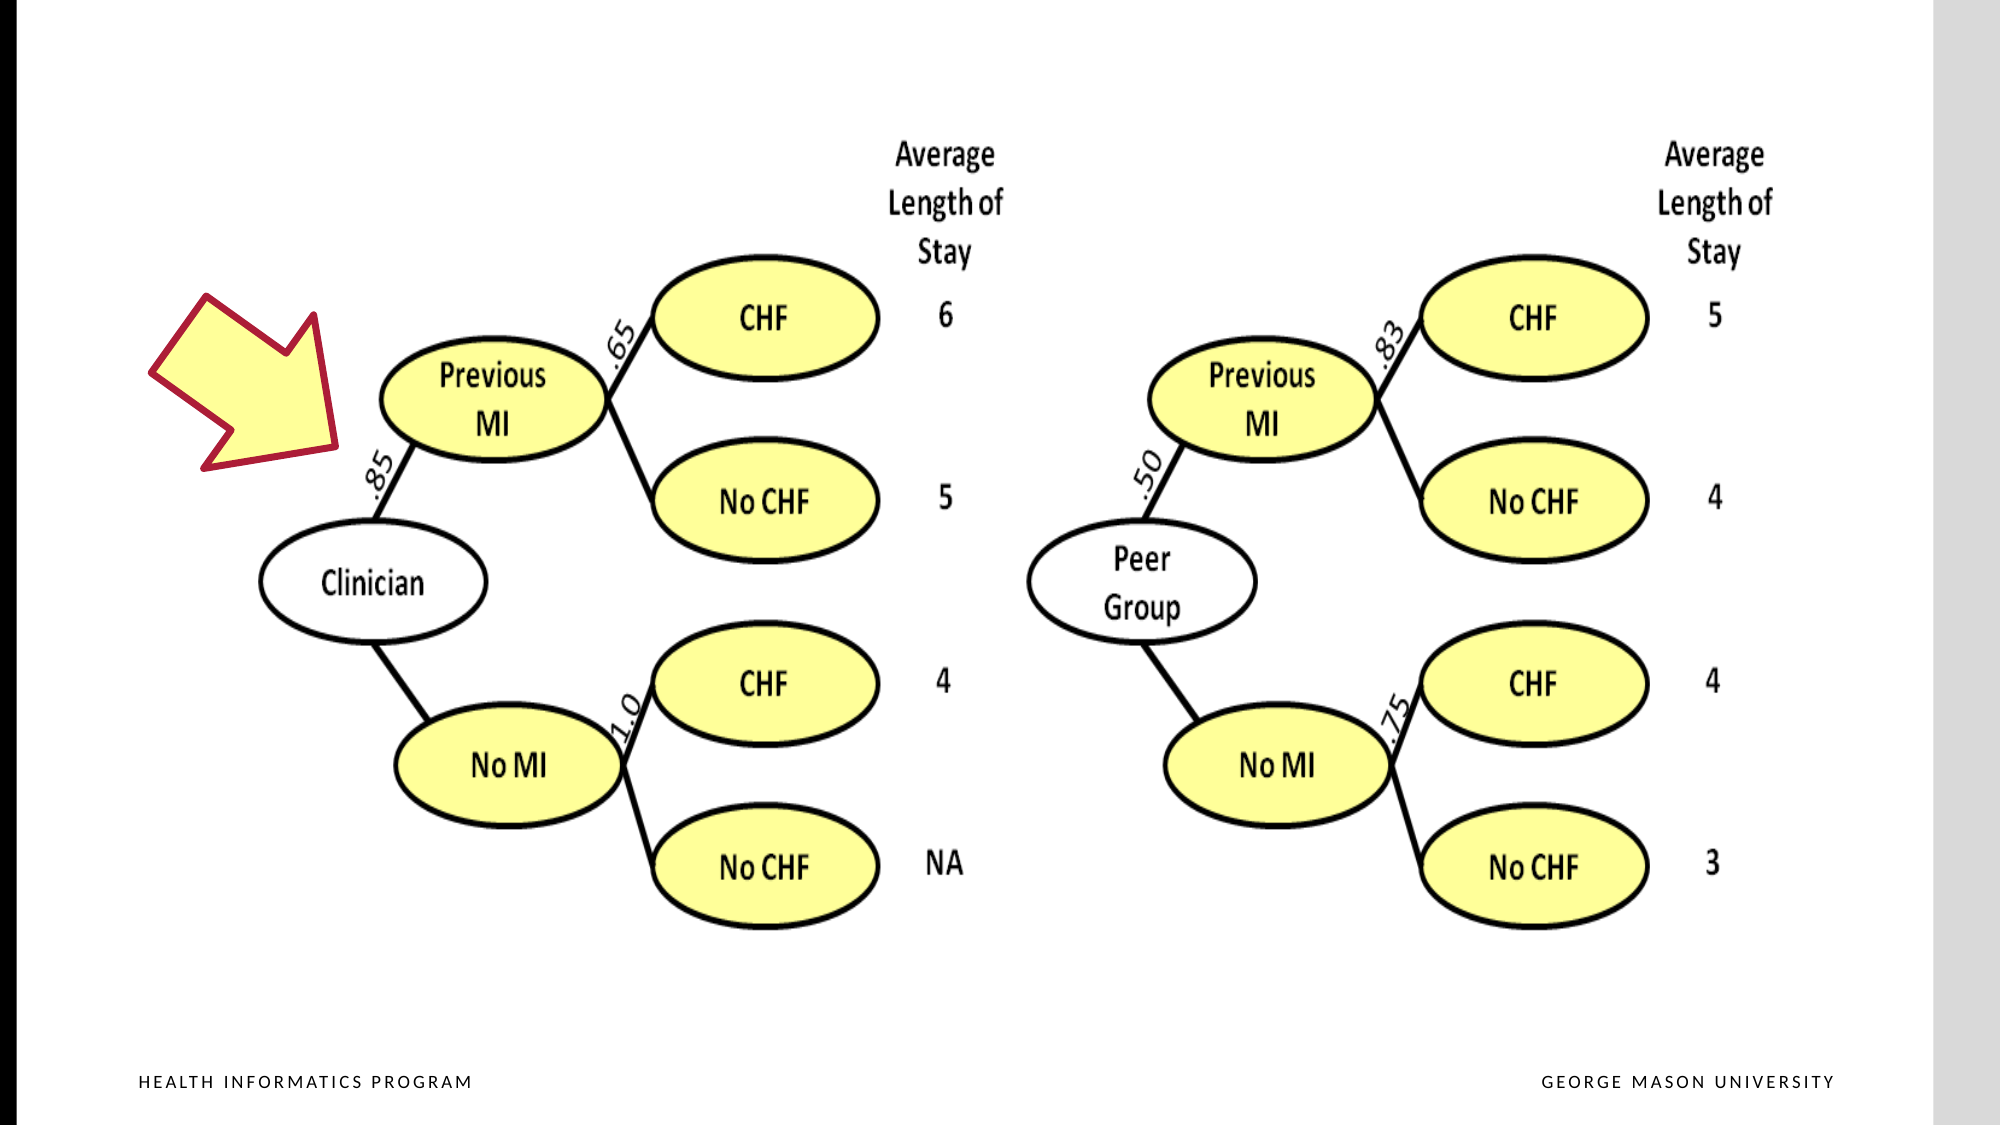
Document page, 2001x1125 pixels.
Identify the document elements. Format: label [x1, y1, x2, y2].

text_box [147, 292, 249, 472]
picture [256, 116, 1814, 932]
